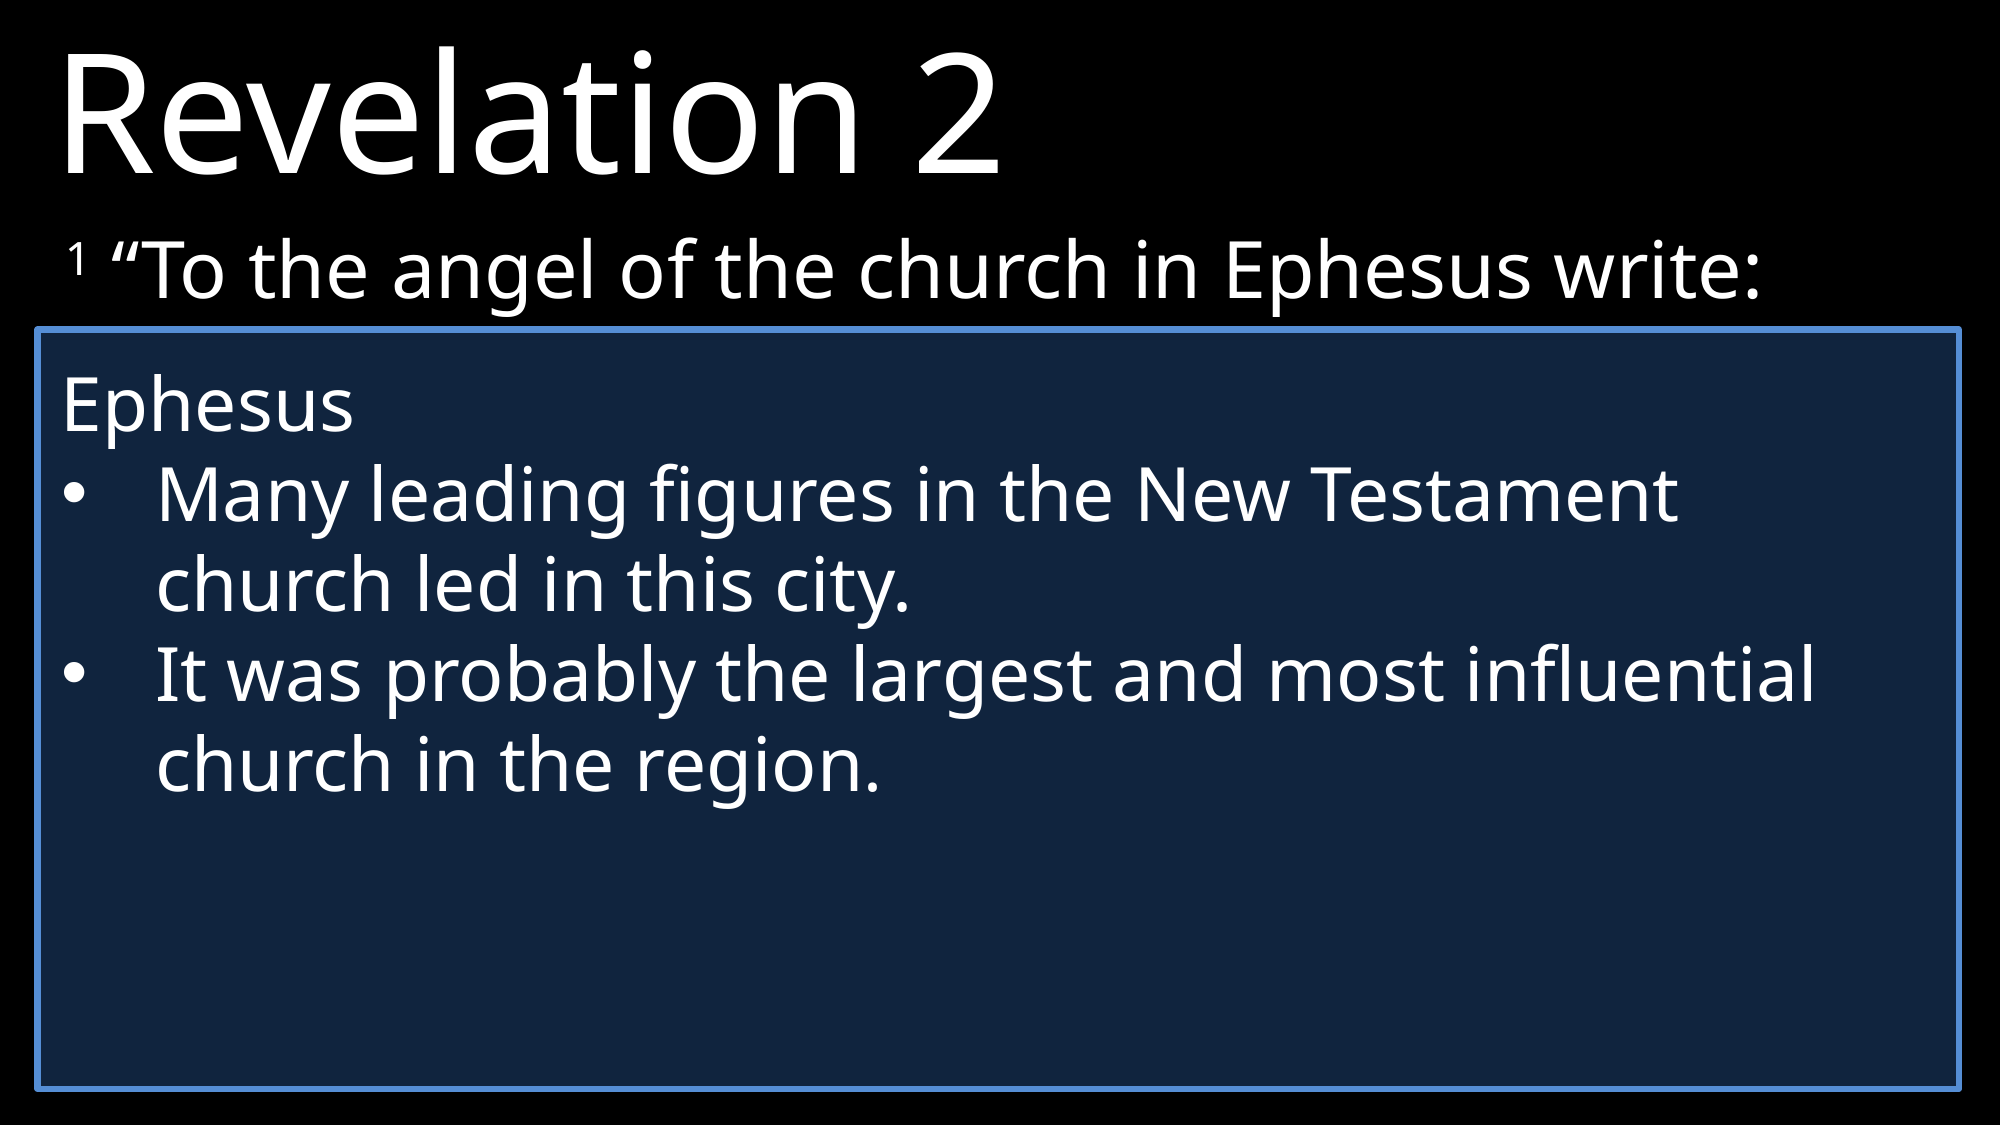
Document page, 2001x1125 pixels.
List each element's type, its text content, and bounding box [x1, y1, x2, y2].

text_box [37, 329, 1959, 1089]
text_box Revelation 2 [37, 0, 1838, 215]
text_box Ephesus Many leading figures in the New Testament church led in this city. It was probably the largest and most influential church in the region. [43, 348, 1949, 814]
text_box 1 “To the angel of the church in Ephesus write: [49, 212, 1943, 323]
